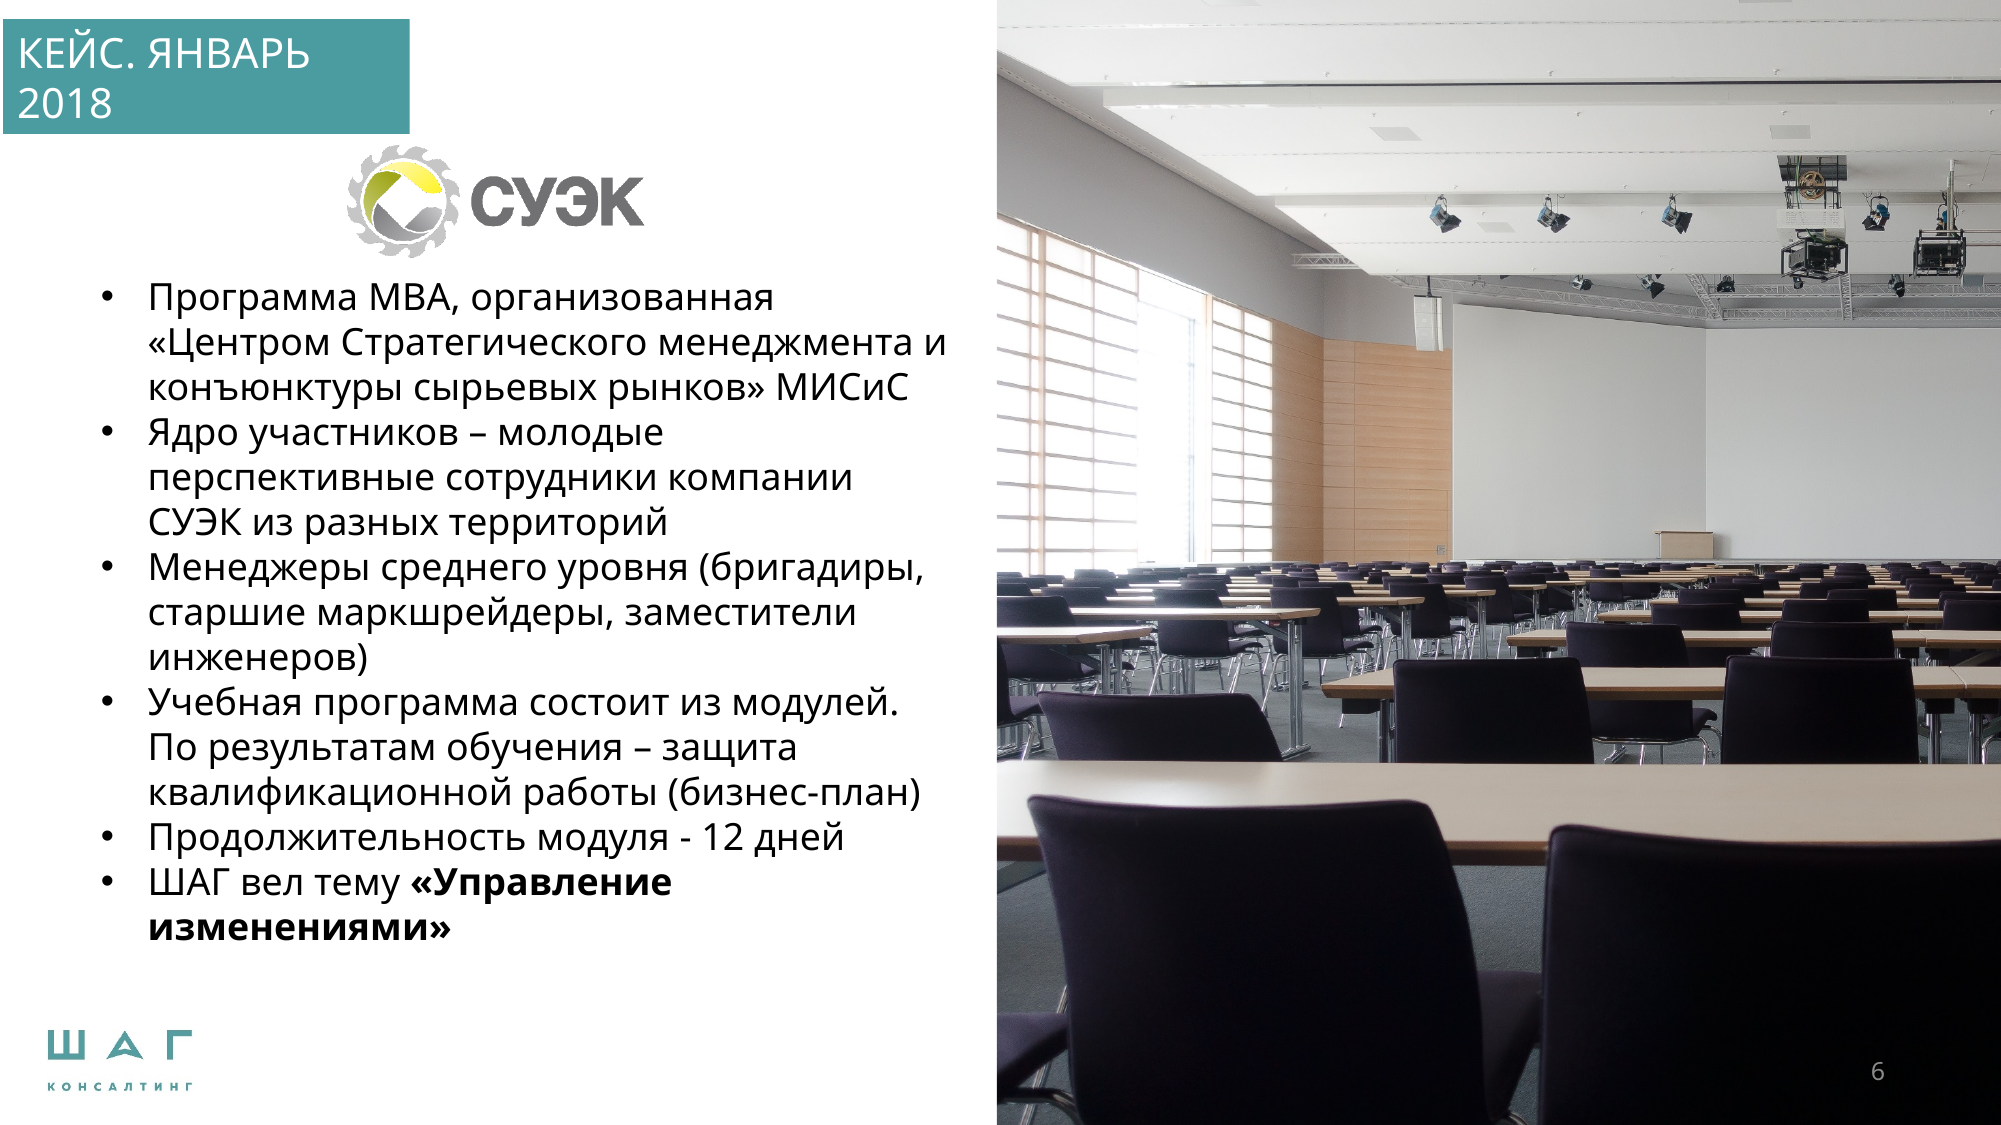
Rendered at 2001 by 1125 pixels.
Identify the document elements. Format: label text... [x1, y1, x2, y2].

picture [42, 1022, 197, 1098]
picture [344, 142, 647, 261]
picture [996, 0, 2001, 1125]
text_box Программа MBA, организованная «Центром Стратегического менеджмента и конъюнктуры сырьевых рынков» МИСиС Ядро участников – молодые перспективные сотрудники компании СУЭК из разных территорий Менеджеры среднего уровня (бригадиры, старшие маркшрейдеры, заместители инженеров) Учебная программа состоит из модулей. По результатам обучения – защита квалификационной работы (бизнес-план) Продолжительность модуля - 12 дней ШАГ вел тему «Управление изменениями» [86, 265, 963, 1001]
text_box КЕЙС. ЯНВАРЬ 2018 [3, 19, 410, 134]
